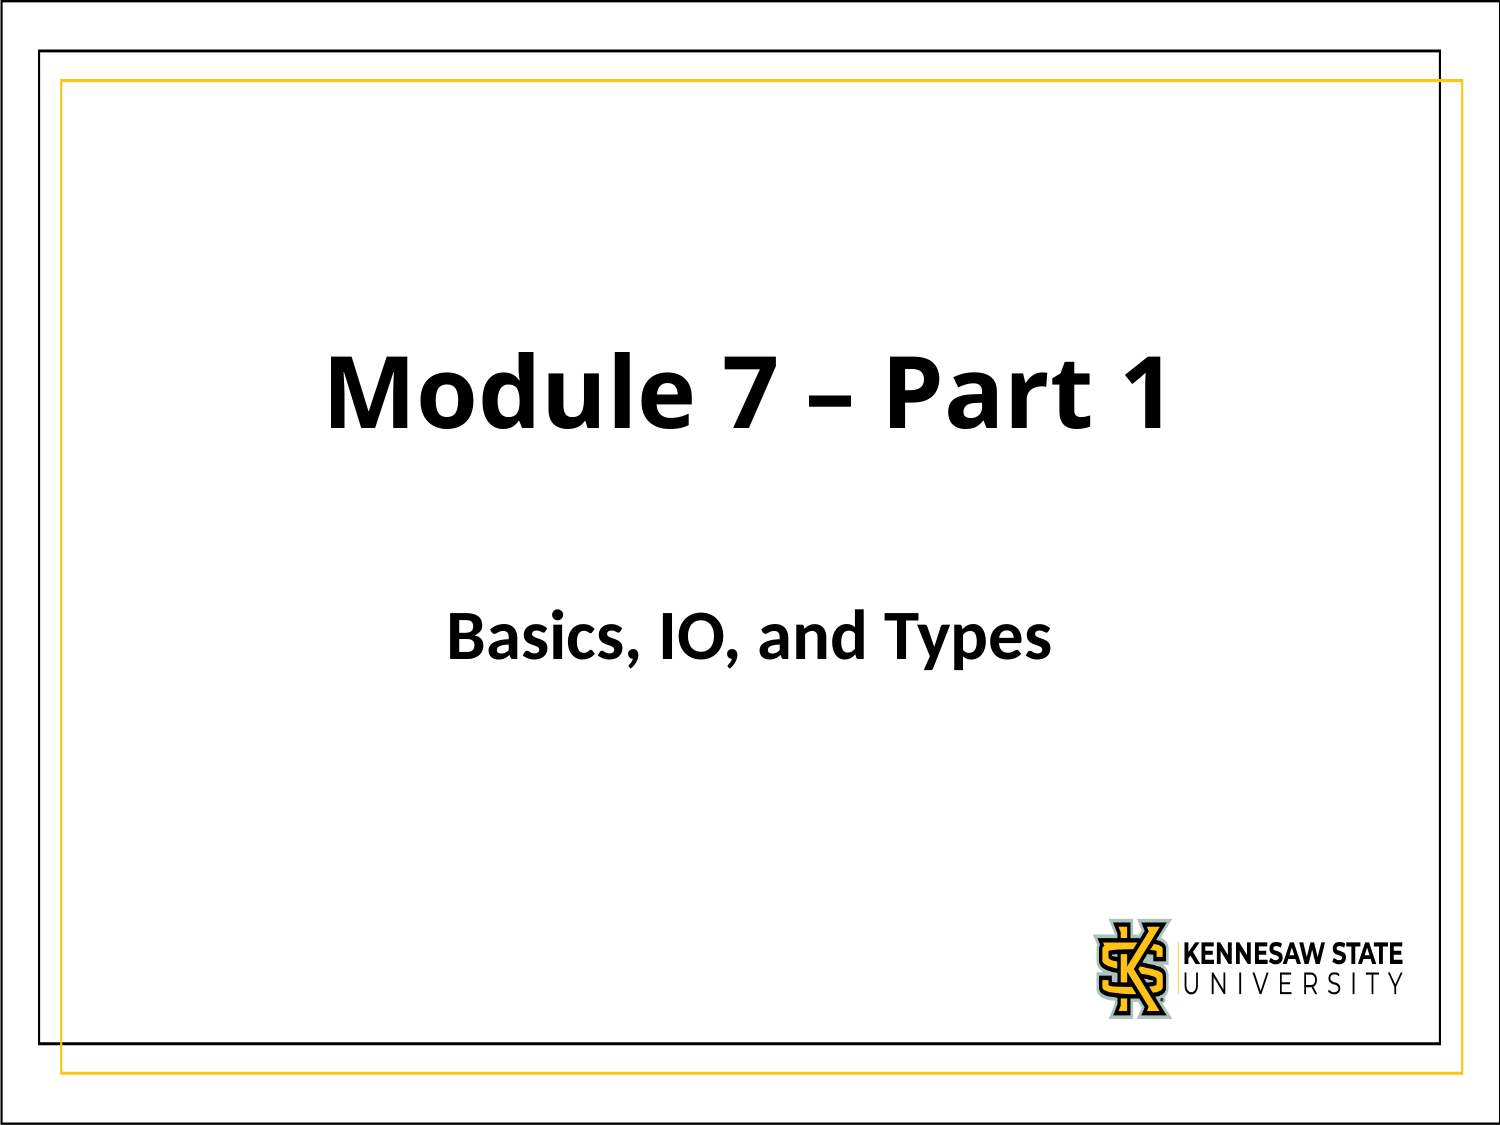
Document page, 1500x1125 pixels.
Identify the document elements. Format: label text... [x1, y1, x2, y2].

picture [0, 0, 1500, 1125]
title Module 7 – Part 1 [187, 184, 1313, 576]
subtitle Basics, IO, and Types [187, 590, 1313, 863]
